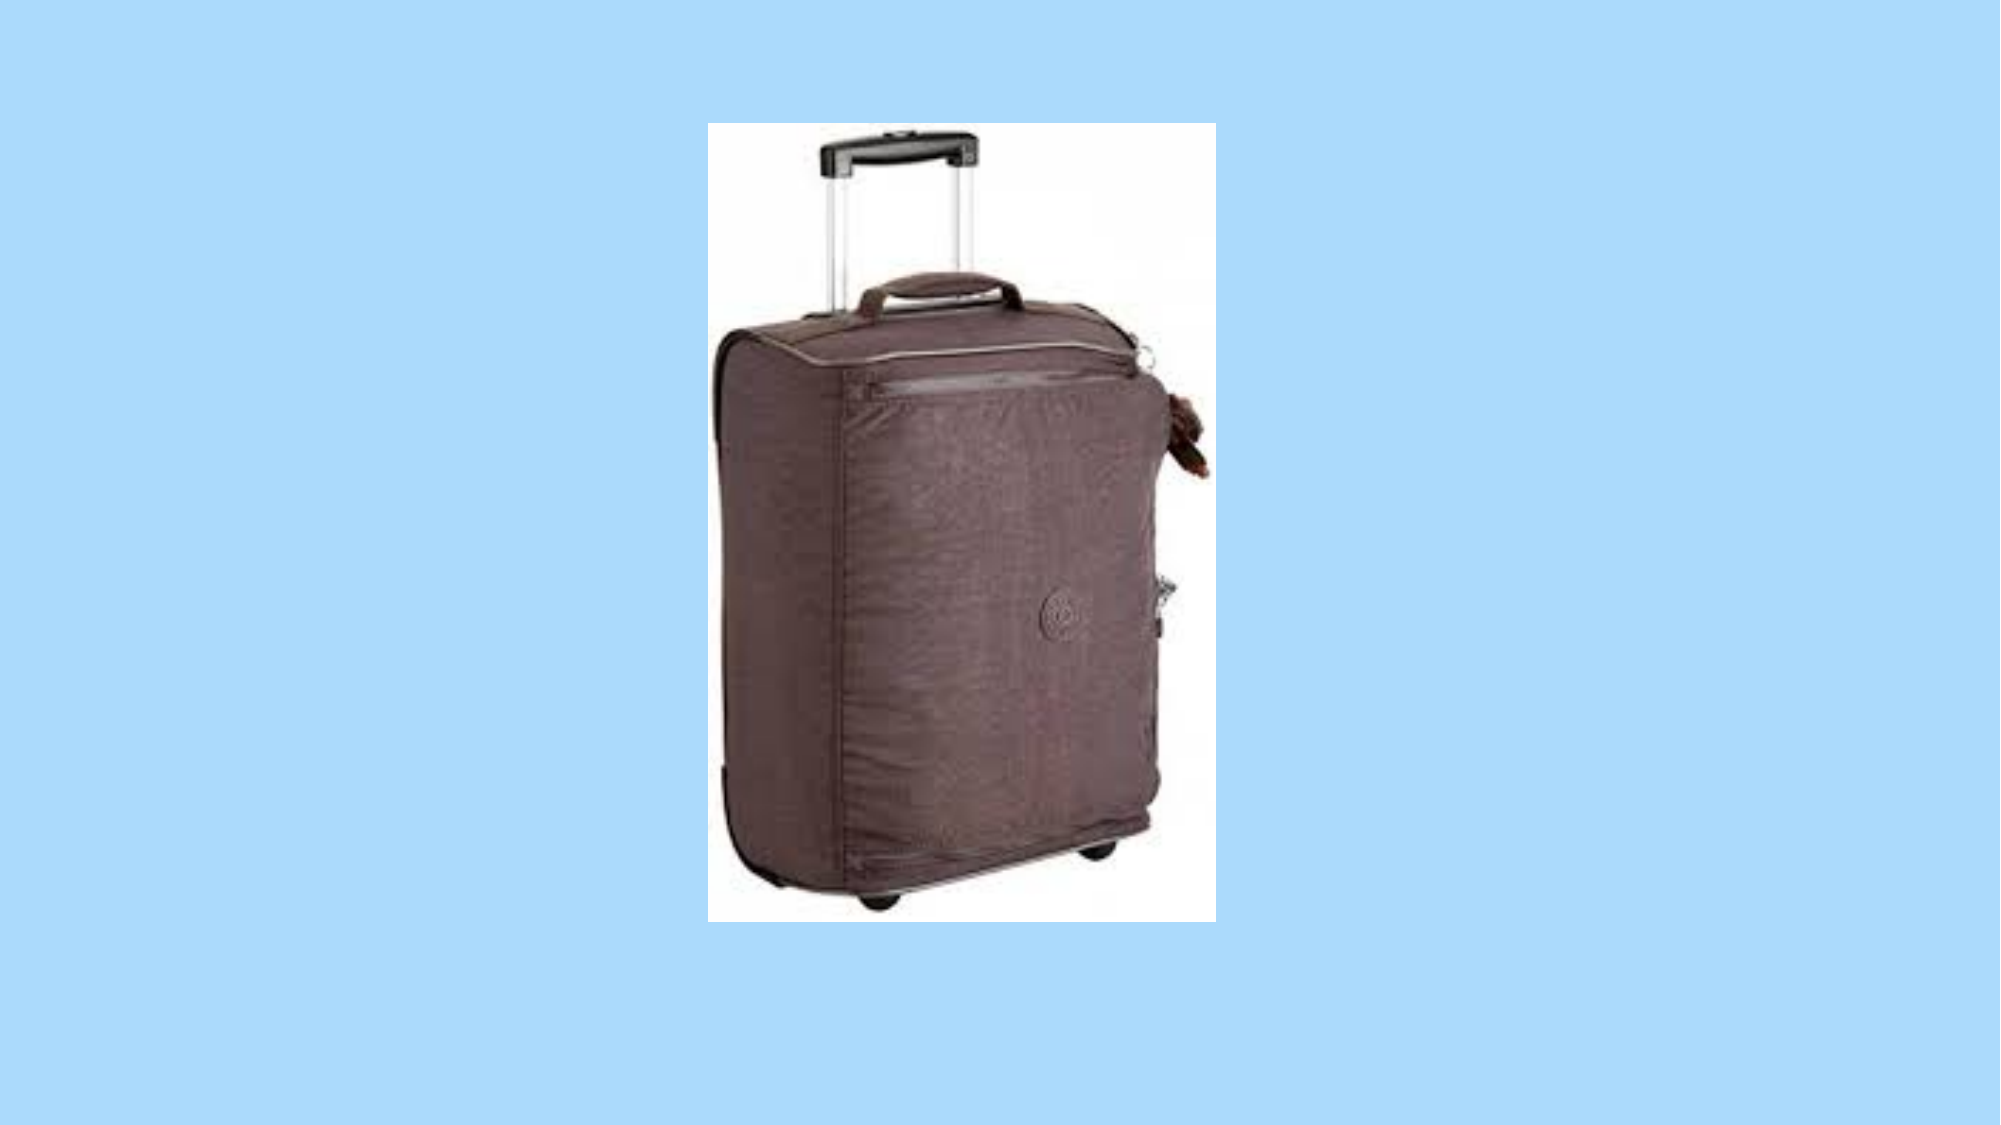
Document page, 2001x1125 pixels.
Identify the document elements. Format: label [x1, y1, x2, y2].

picture [708, 123, 1216, 923]
